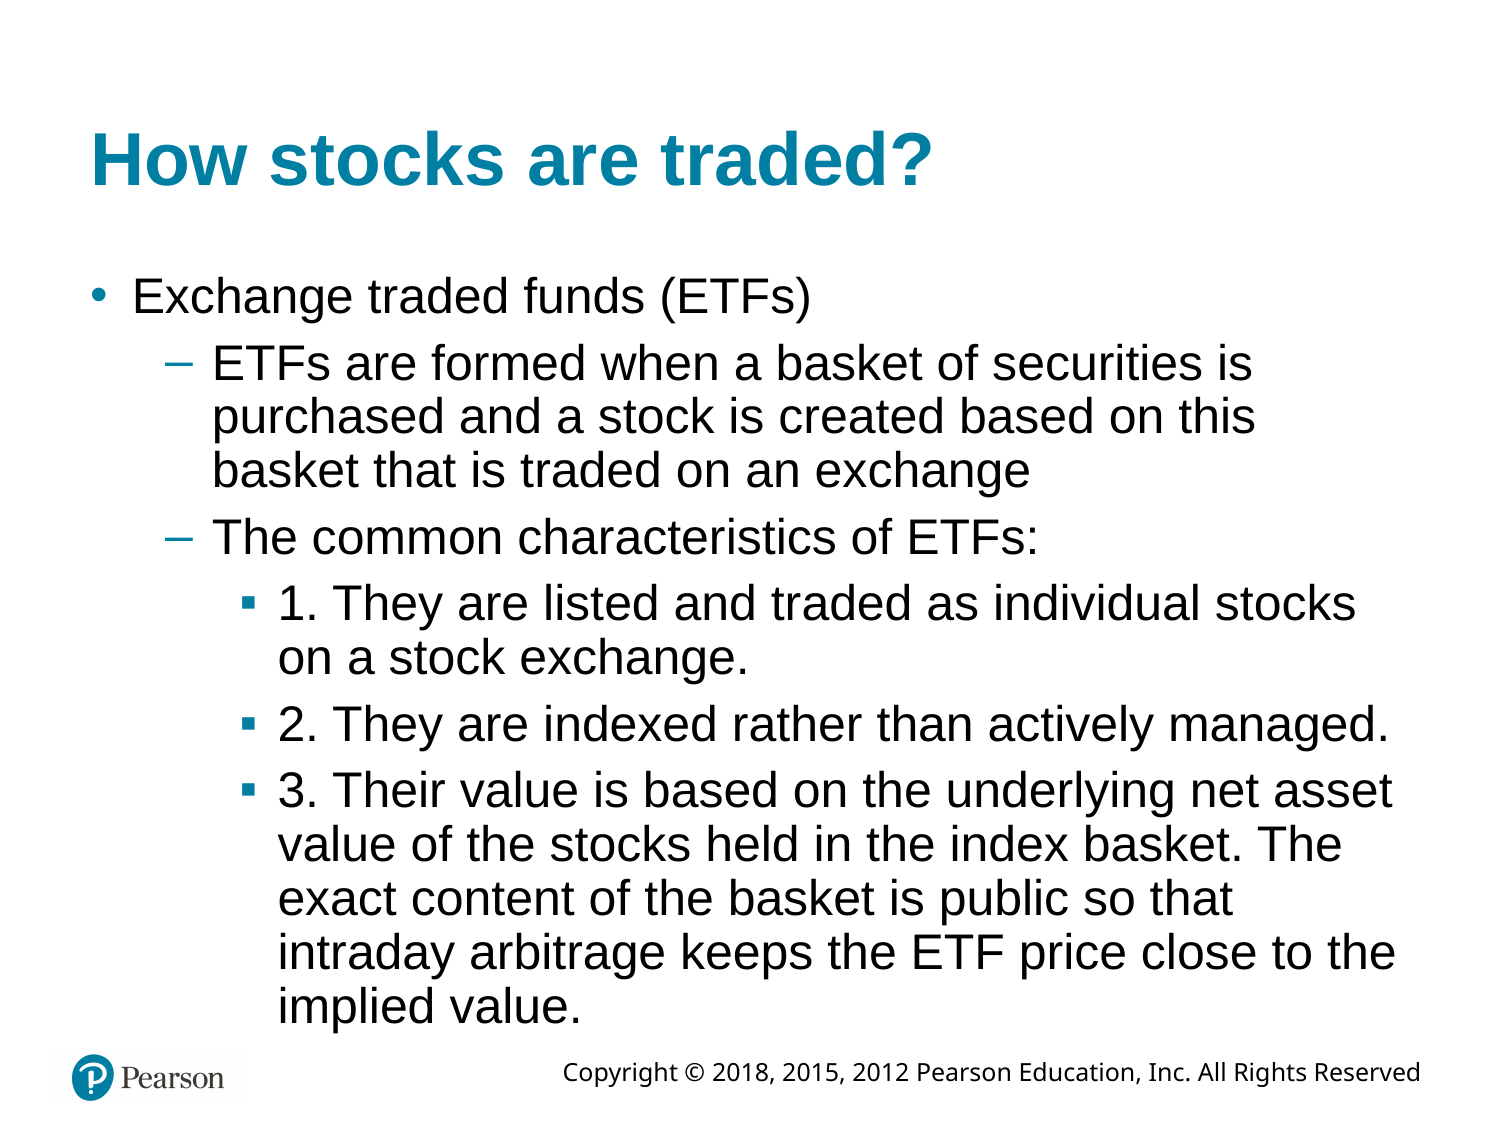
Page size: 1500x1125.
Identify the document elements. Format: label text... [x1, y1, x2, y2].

picture [51, 1053, 245, 1102]
title How stocks are traded? [75, 35, 1425, 216]
list Exchange traded funds (ETFs) ETFs are formed when a basket of securities is purchased and a stock is created based on this basket that is traded on an exchange The common characteristics of ETFs: 1. They are listed and traded as individual stocks on a stock exchange. 2. They are indexed rather than actively managed. 3. Their value is based on the underlying net asset value of the stocks held in the index basket. The exact content of the basket is public so that intraday arbitrage keeps the ETF price close to the implied value. [75, 255, 1425, 1008]
